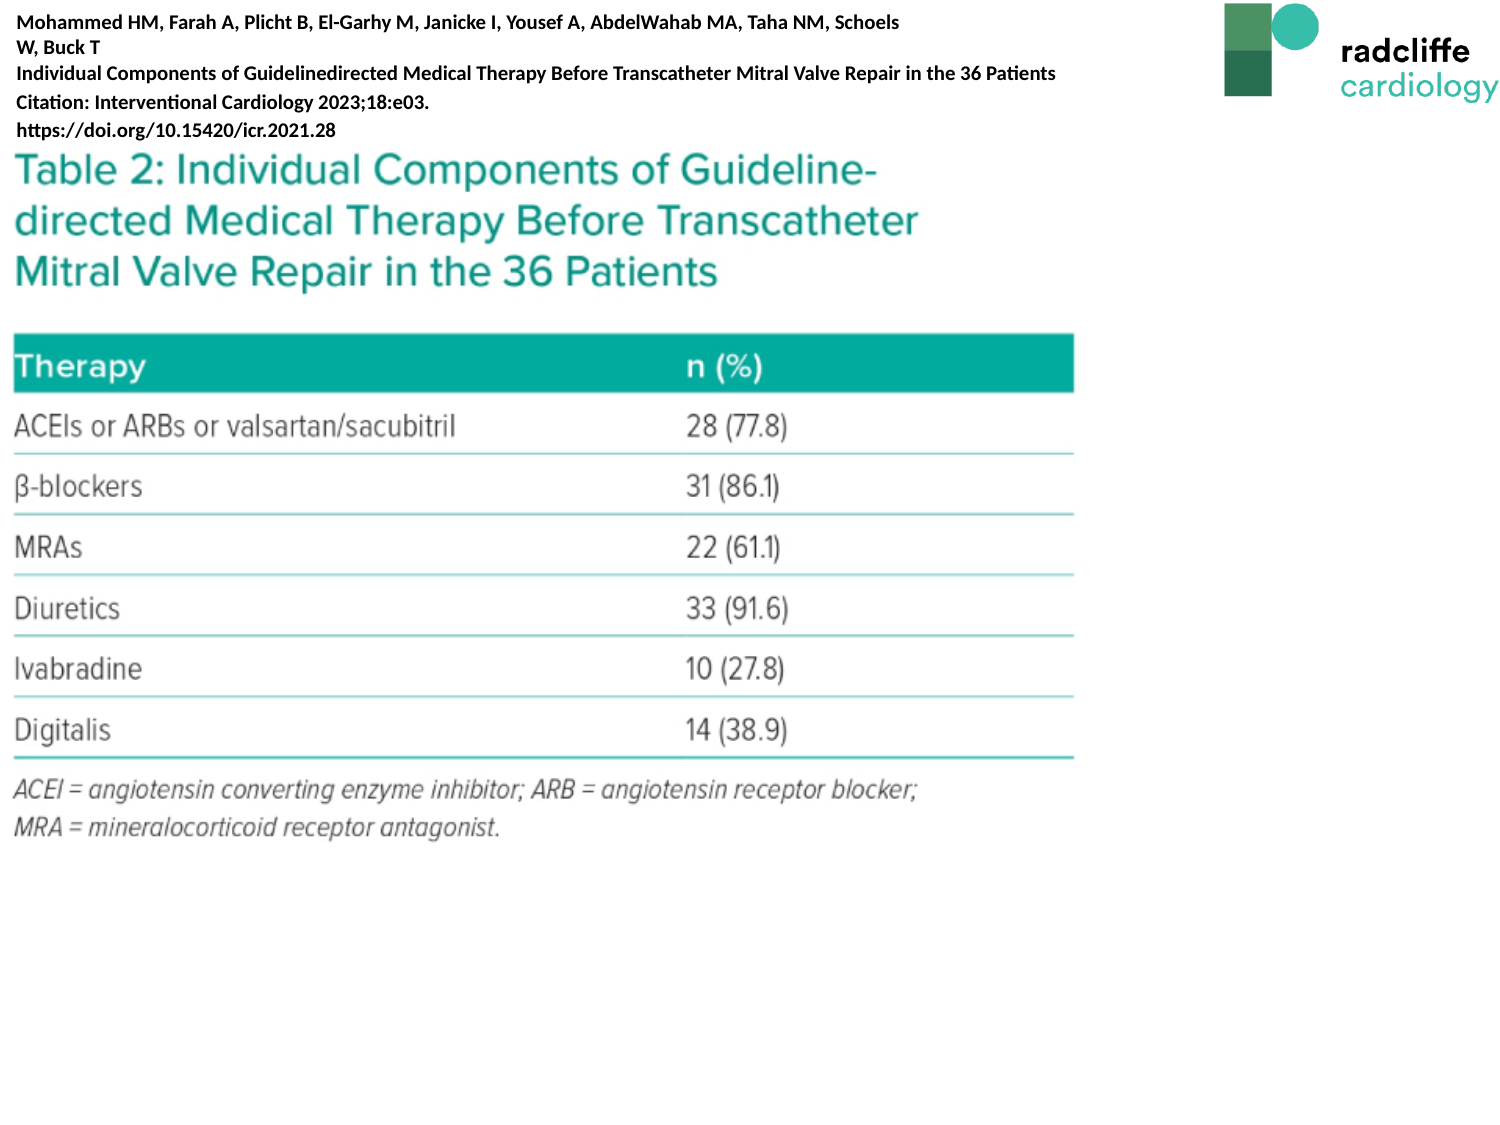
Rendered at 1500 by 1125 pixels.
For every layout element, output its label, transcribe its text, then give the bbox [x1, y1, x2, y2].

picture [1224, 1, 1499, 104]
text_box https://doi.org/10.15420/icr.2021.28 [1, 109, 1500, 150]
text_box Individual Components of Guidelinedirected Medical Therapy Before Transcatheter Mitral Valve Repair in the 36 Patients [1, 51, 1224, 81]
text_box Mohammed HM, Farah A, Plicht B, El-Garhy M, Janicke I, Yousef A, AbdelWahab MA, Taha NM, Schoels W, Buck T [1, 1, 939, 51]
text_box Citation: Interventional Cardiology 2023;18:e03. [1, 81, 1500, 109]
picture [1, 141, 1096, 863]
